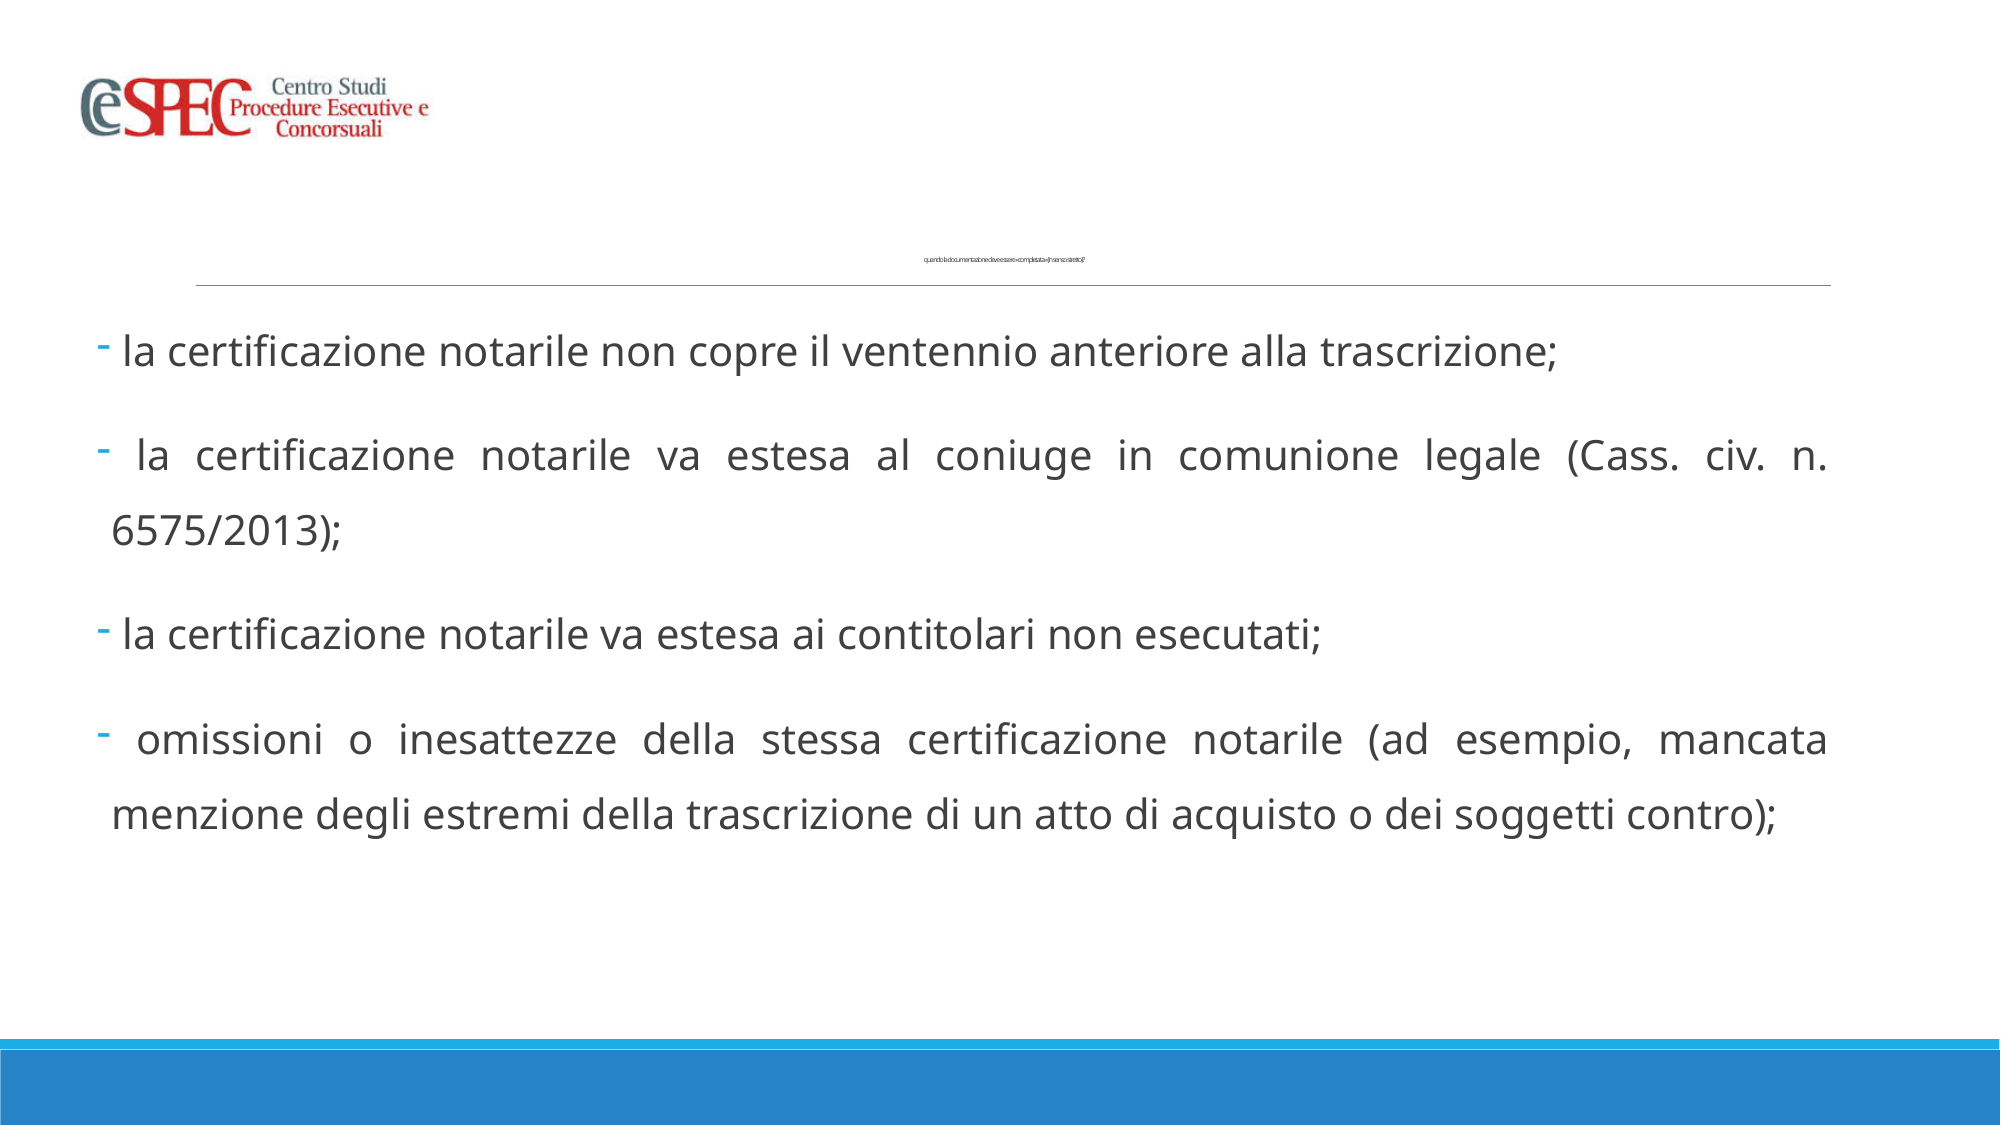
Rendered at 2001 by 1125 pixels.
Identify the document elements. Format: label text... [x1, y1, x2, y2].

title quando la documentazione deve essere «completata» (in senso stretto)? [180, 149, 1830, 272]
picture [71, 30, 467, 190]
list la certificazione notarile non copre il ventennio anteriore alla trascrizione; la certificazione notarile va estesa al coniuge in comunione legale (Cass. civ. n. 6575/2013); la certificazione notarile va estesa ai contitolari non esecutati; omissioni o inesattezze della stessa certificazione notarile (ad esempio, mancata menzione degli estremi della trascrizione di un atto di acquisto o dei soggetti contro); [96, 291, 1830, 1008]
